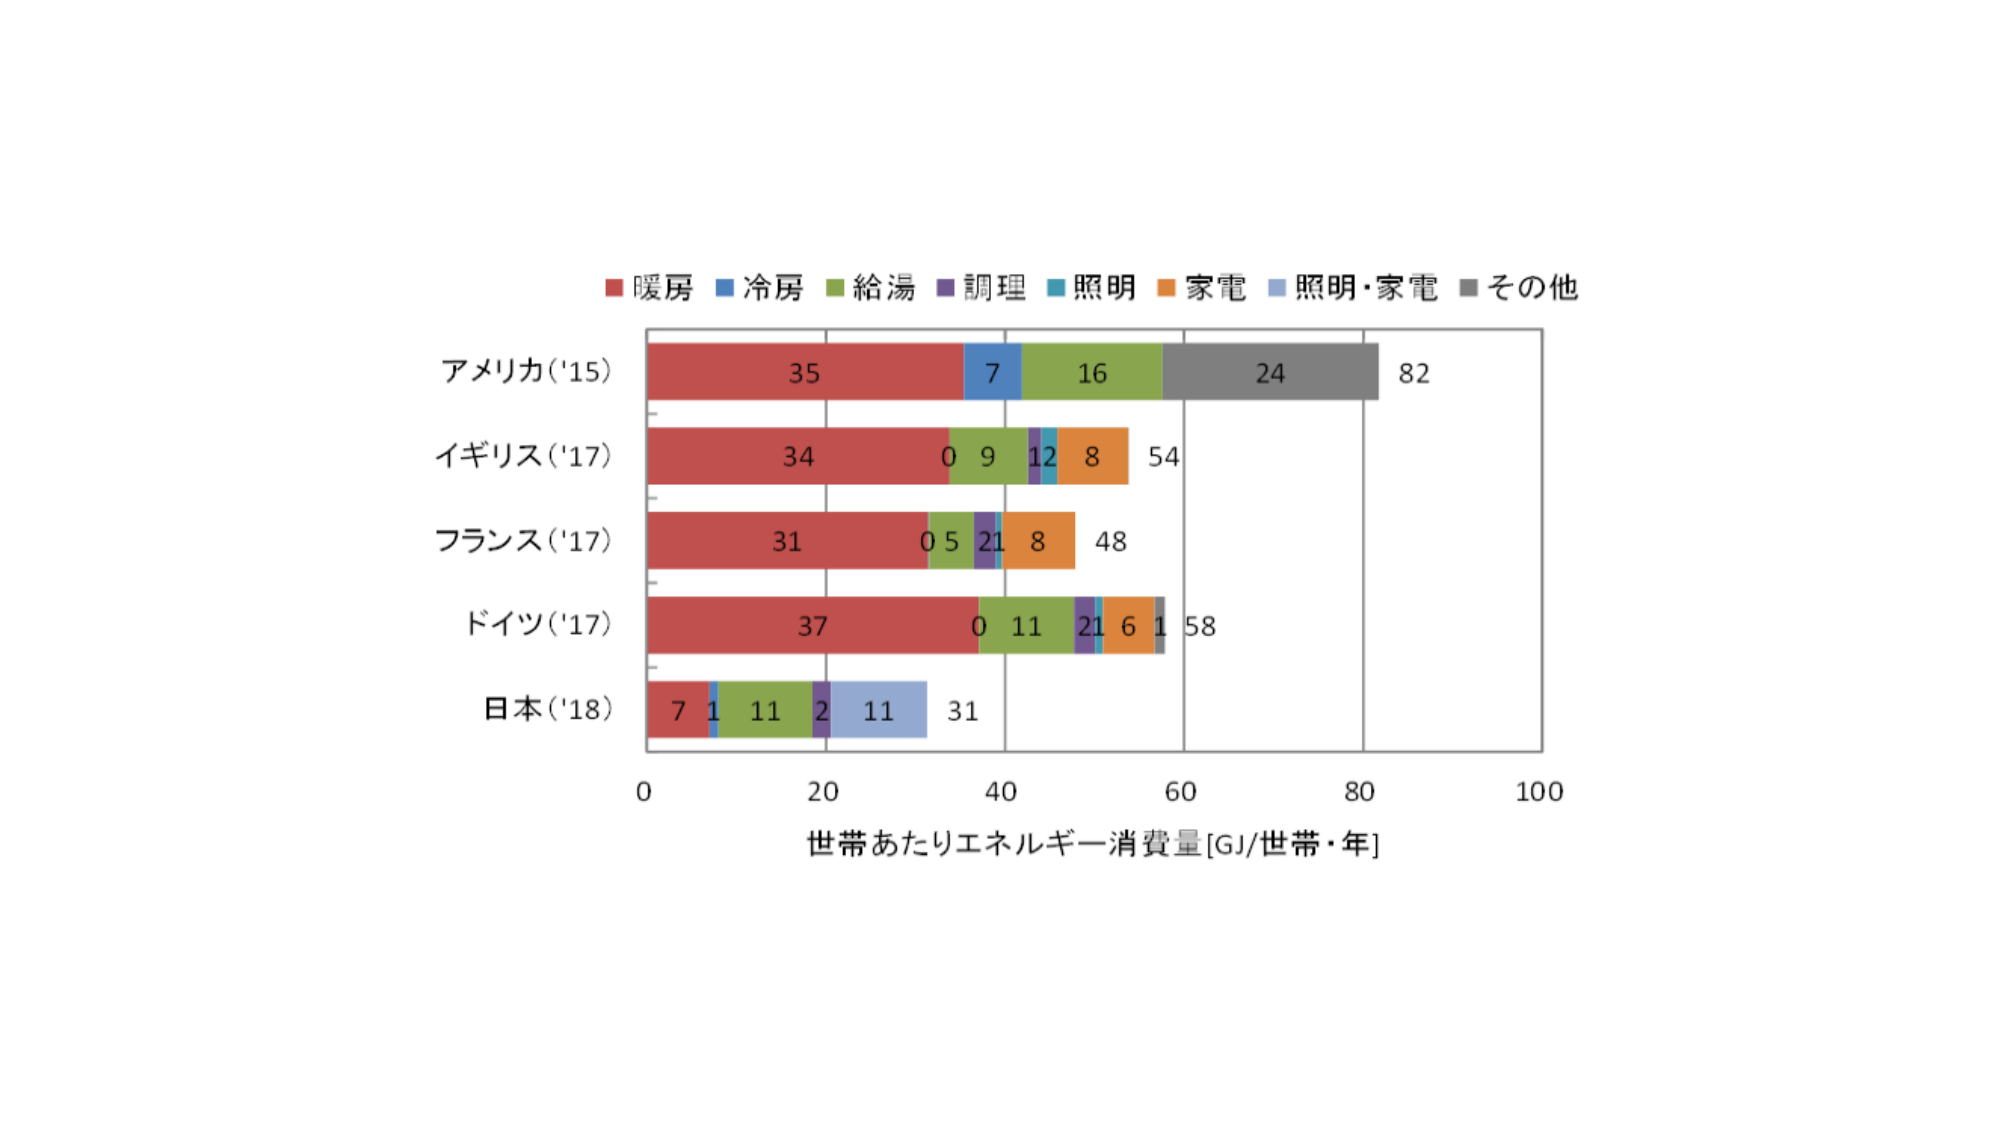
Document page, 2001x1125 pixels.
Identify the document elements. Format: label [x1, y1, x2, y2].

picture [392, 252, 1607, 872]
